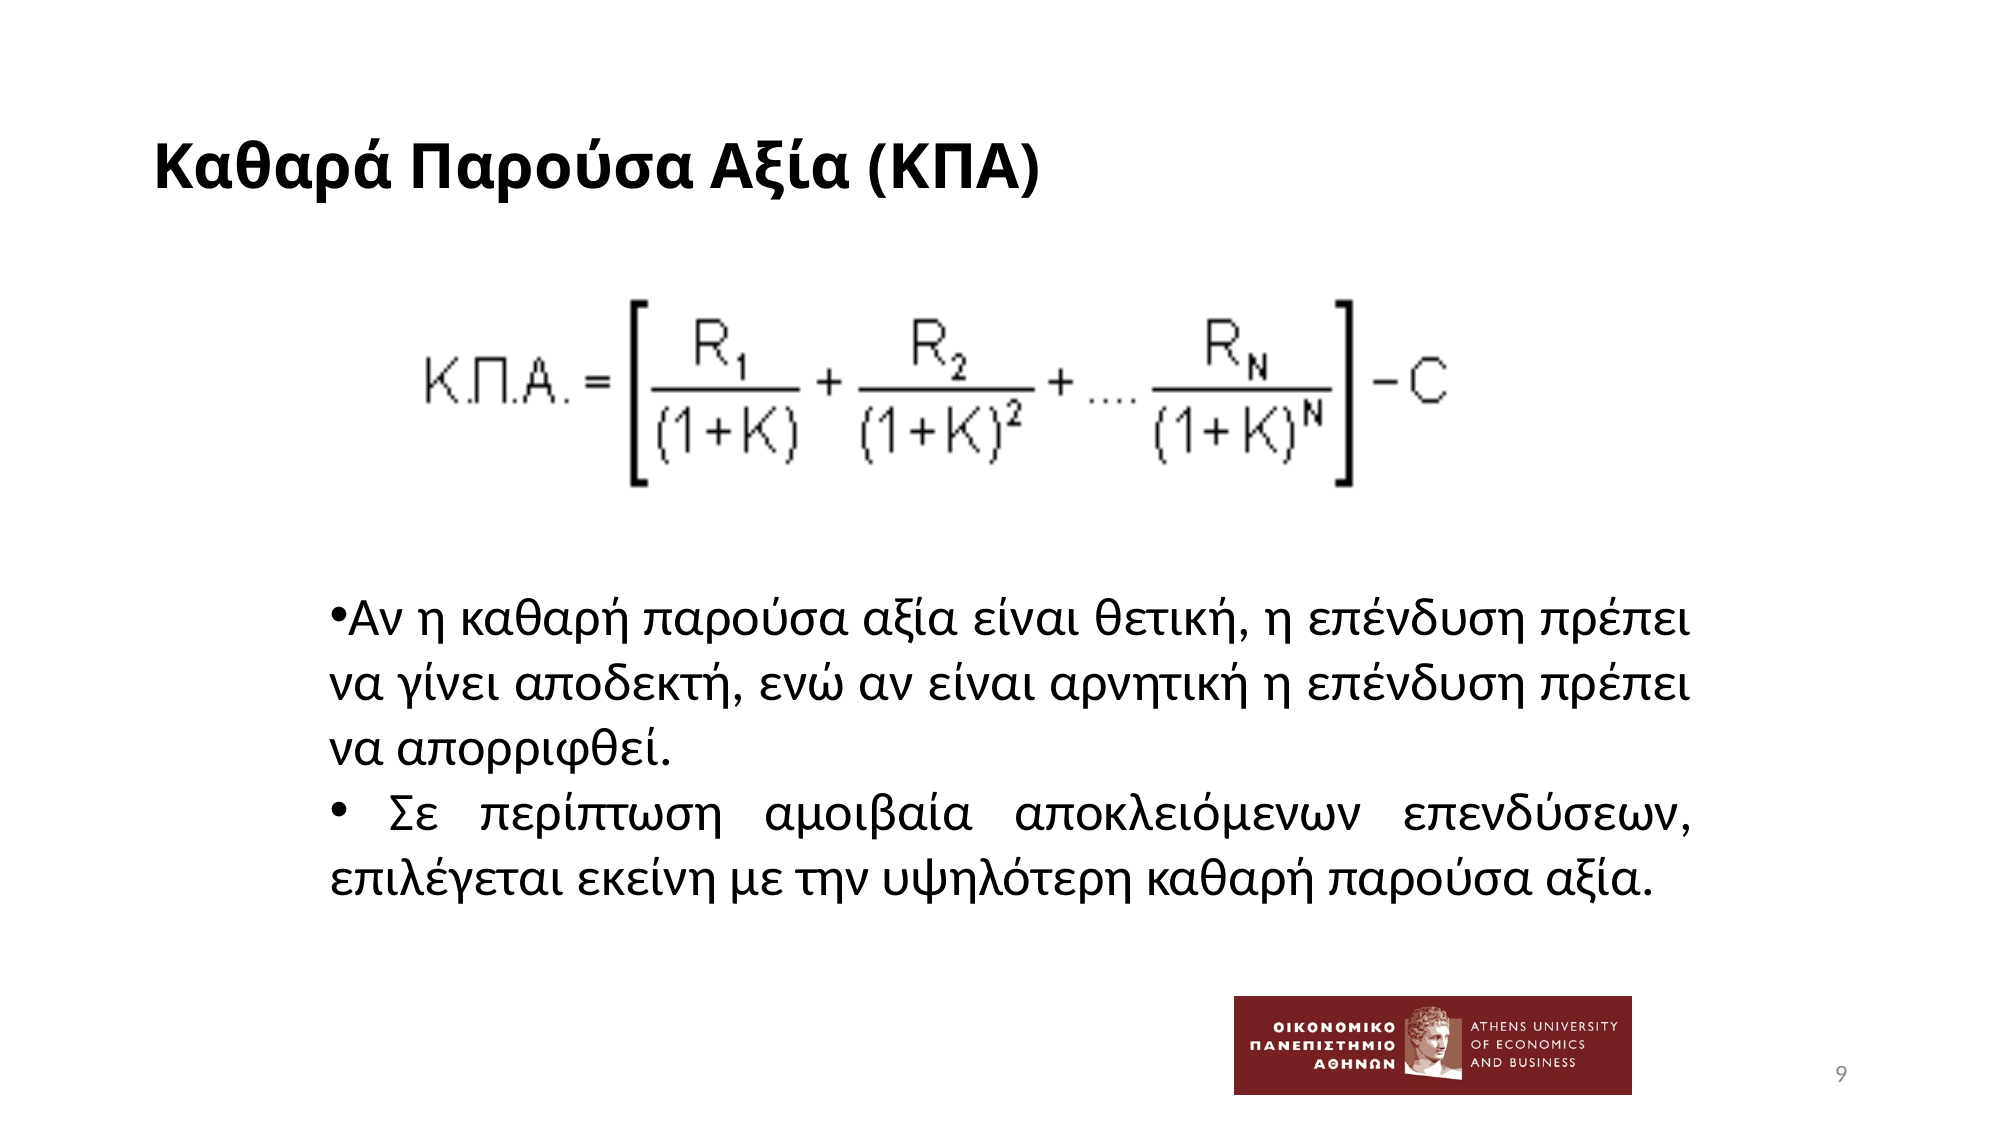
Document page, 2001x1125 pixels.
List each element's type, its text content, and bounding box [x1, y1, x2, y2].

title Καθαρά Παρούσα Αξία (ΚΠΑ) [137, 59, 1863, 278]
slide_number 9 [1412, 1042, 1863, 1103]
picture [1234, 995, 1632, 1095]
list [421, 290, 1461, 492]
text_box Αν η καθαρή παρούσα αξία είναι θετική, η επένδυση πρέπει να γίνει αποδεκτή, ενώ αν είναι αρνητική η επένδυση πρέπει να απορριφθεί. Σε περίπτωση αμοιβαία αποκλειόμενων επενδύσεων, επιλέγεται εκείνη με την υψηλότερη καθαρή παρούσα αξία. [314, 574, 1709, 914]
